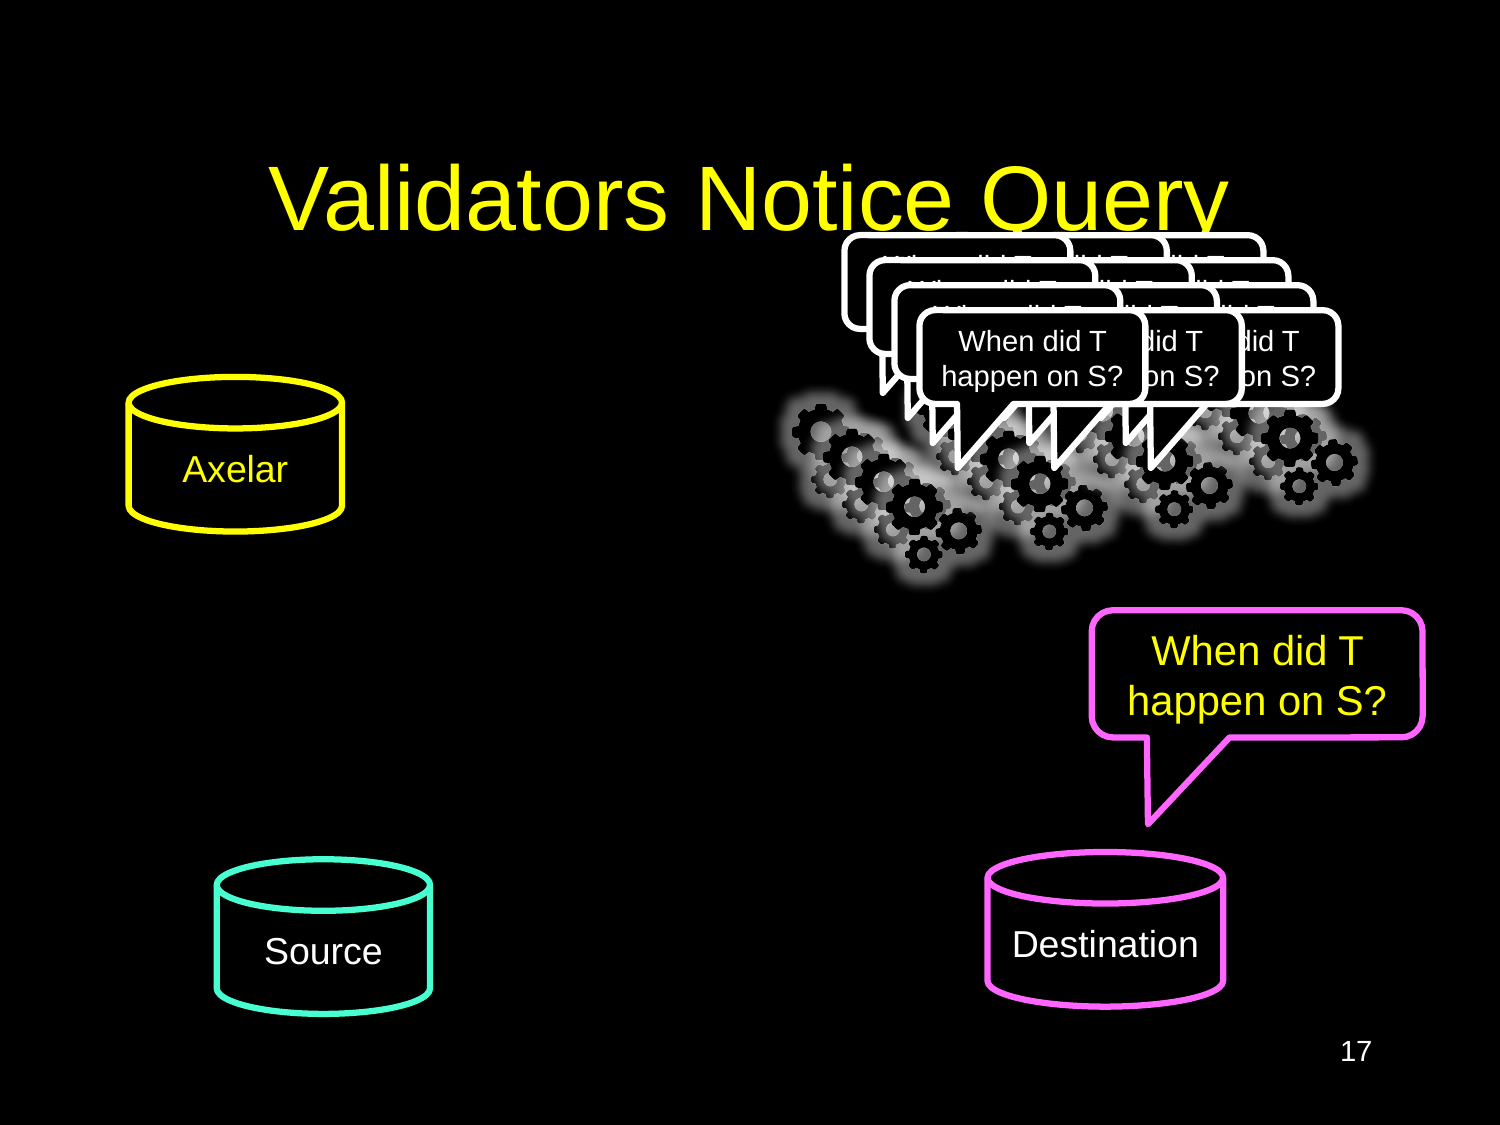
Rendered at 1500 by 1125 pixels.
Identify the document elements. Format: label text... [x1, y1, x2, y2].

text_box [1245, 234, 1339, 405]
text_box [1147, 234, 1243, 405]
title Validators Notice Query [112, 99, 1388, 288]
text_box Source [214, 857, 433, 1017]
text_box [792, 334, 1358, 574]
text_box When did T happen on S? [1091, 610, 1423, 825]
text_box Destination [985, 849, 1226, 1009]
slide_number 17 [1074, 1024, 1388, 1101]
text_box Axelar [126, 374, 345, 534]
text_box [844, 234, 1146, 405]
